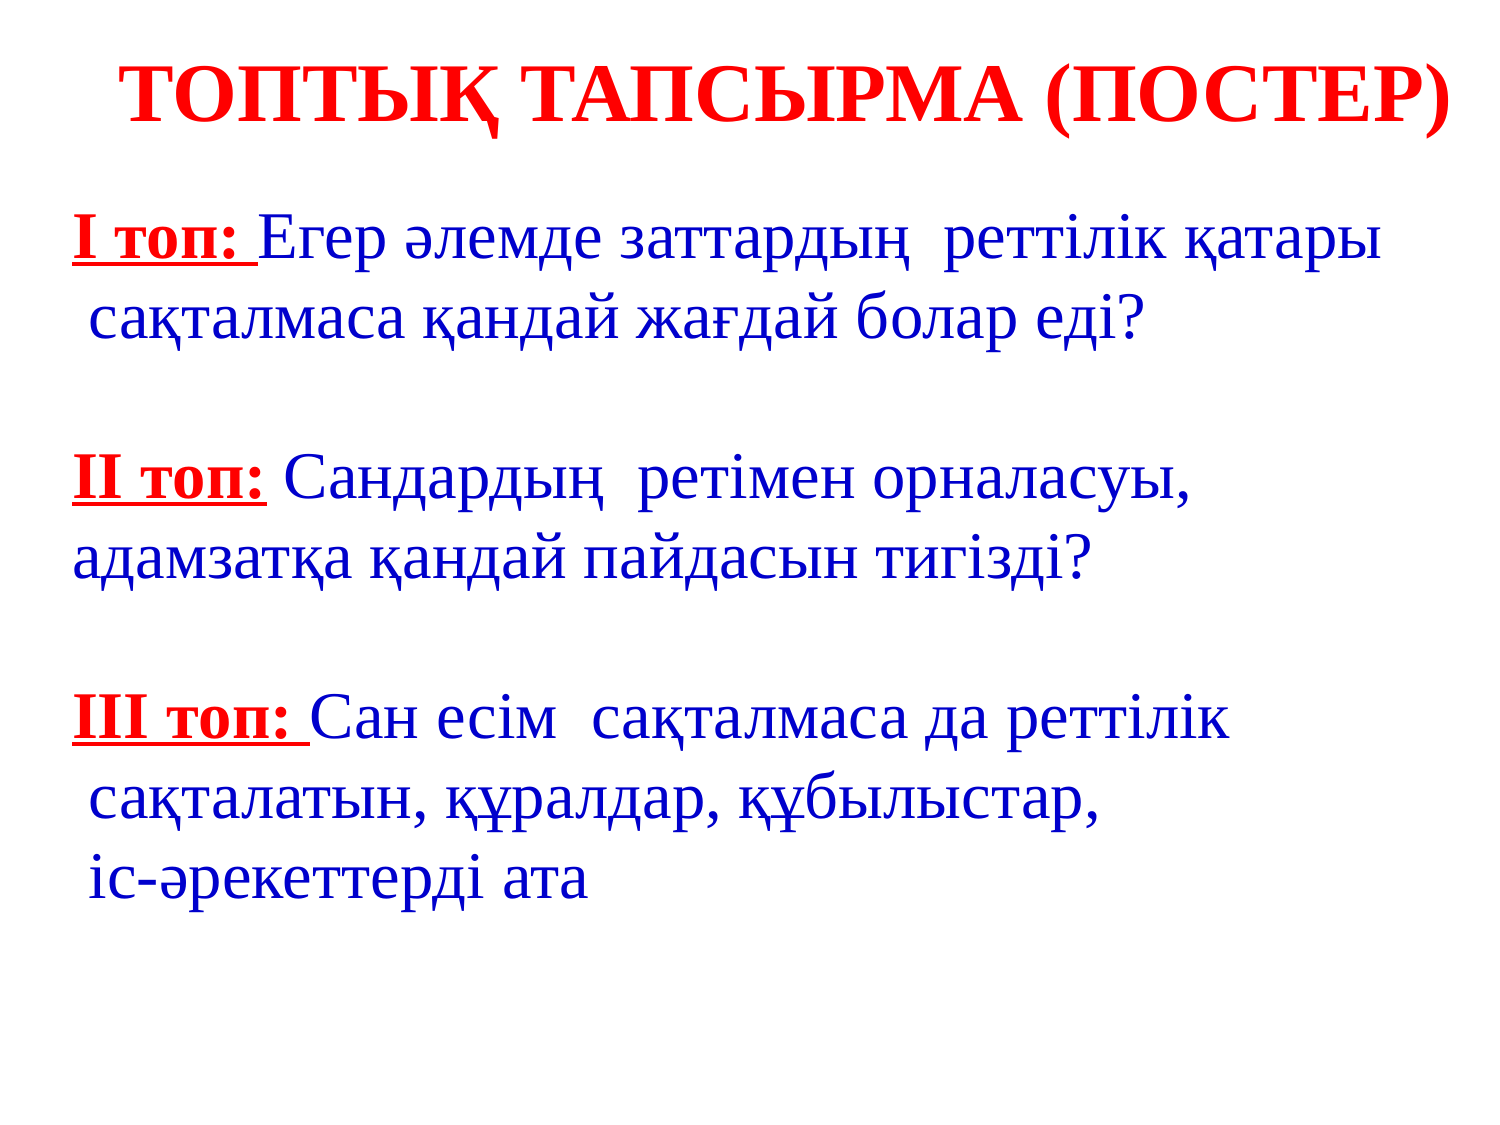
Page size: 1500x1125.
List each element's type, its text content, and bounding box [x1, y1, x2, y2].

text_box Топтық тапсырма (постер) [103, 30, 1489, 146]
text_box І топ: Егер әлемде заттардың реттілік қатары сақталмаса қандай жағдай болар еді? ІІ топ: Сандардың ретімен орналасуы, адамзатқа қандай пайдасын тигізді? ІІІ топ: Сан есім сақталмаса да реттілік сақталатын, құралдар, құбылыстар, іс-әрекеттерді ата [57, 184, 1416, 919]
